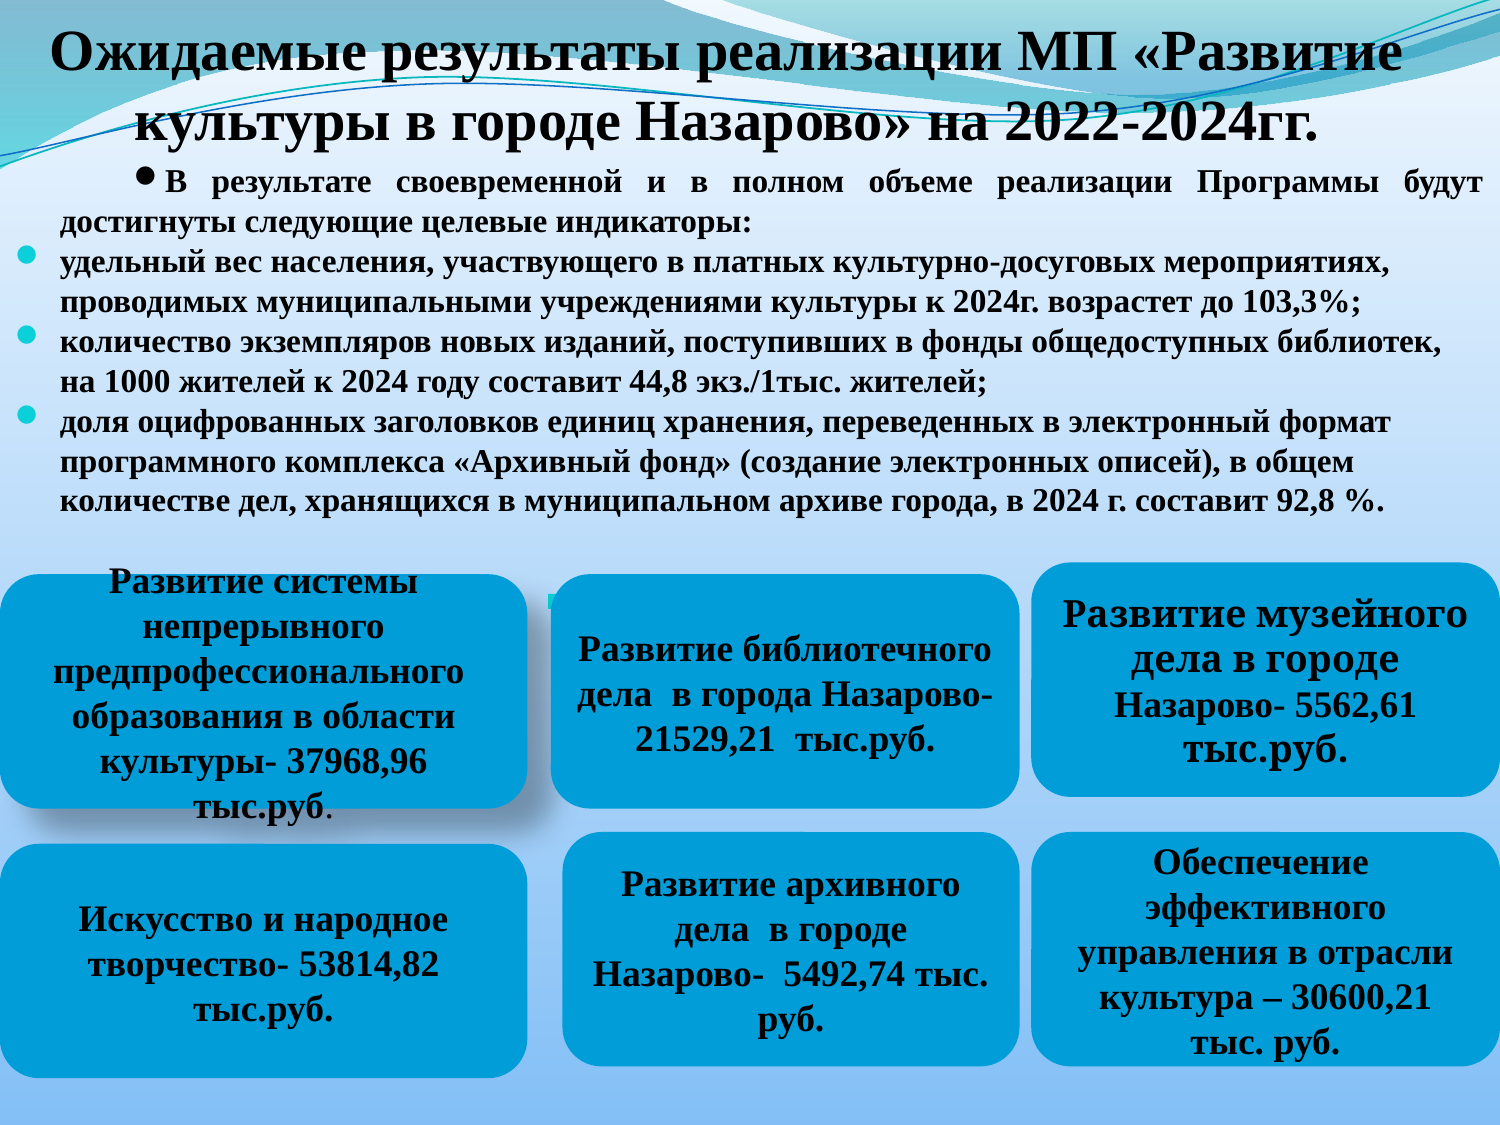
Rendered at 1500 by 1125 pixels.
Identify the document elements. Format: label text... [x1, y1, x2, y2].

list В результате своевременной и в полном объеме реализации Программы будут достигнуты следующие целевые индикаторы: удельный вес населения, участвующего в платных культурно-досуговых мероприятиях, проводимых муниципальными учреждениями культуры к 2024г. возрастет до 103,3%; количество экземпляров новых изданий, поступивших в фонды общедоступных библиотек, на 1000 жителей к 2024 году составит 44,8 экз./1тыс. жителей; доля оцифрованных заголовков единиц хранения, переведенных в электронный формат программного комплекса «Архивный фонд» (создание электронных описей), в общем количестве дел, хранящихся в муниципальном архиве города, в 2024 г. составит 92,8 %. Подпрограммы [0, 152, 1500, 1090]
text_box Развитие системы непрерывного предпрофессионального образования в области культуры- 37968,96 тыс.руб. [0, 572, 530, 811]
text_box Развитие библиотечного дела в города Назарово- 21529,21 тыс.руб. [548, 572, 1022, 811]
text_box Развитие музейного дела в городе Назарово- 5562,61 тыс.руб. [1029, 560, 1500, 799]
text_box Искусство и народное творчество- 53814,82 тыс.руб. [0, 841, 530, 1081]
text_box Развитие архивного дела в городе Назарово- 5492,74 тыс. руб. [560, 829, 1022, 1069]
title Ожидаемые результаты реализации МП «Развитие культуры в городе Назарово» на 2022-2024гг. [0, 0, 1454, 152]
text_box Обеспечение эффективного управления в отрасли культура – 30600,21 тыс. руб. [1029, 829, 1500, 1069]
